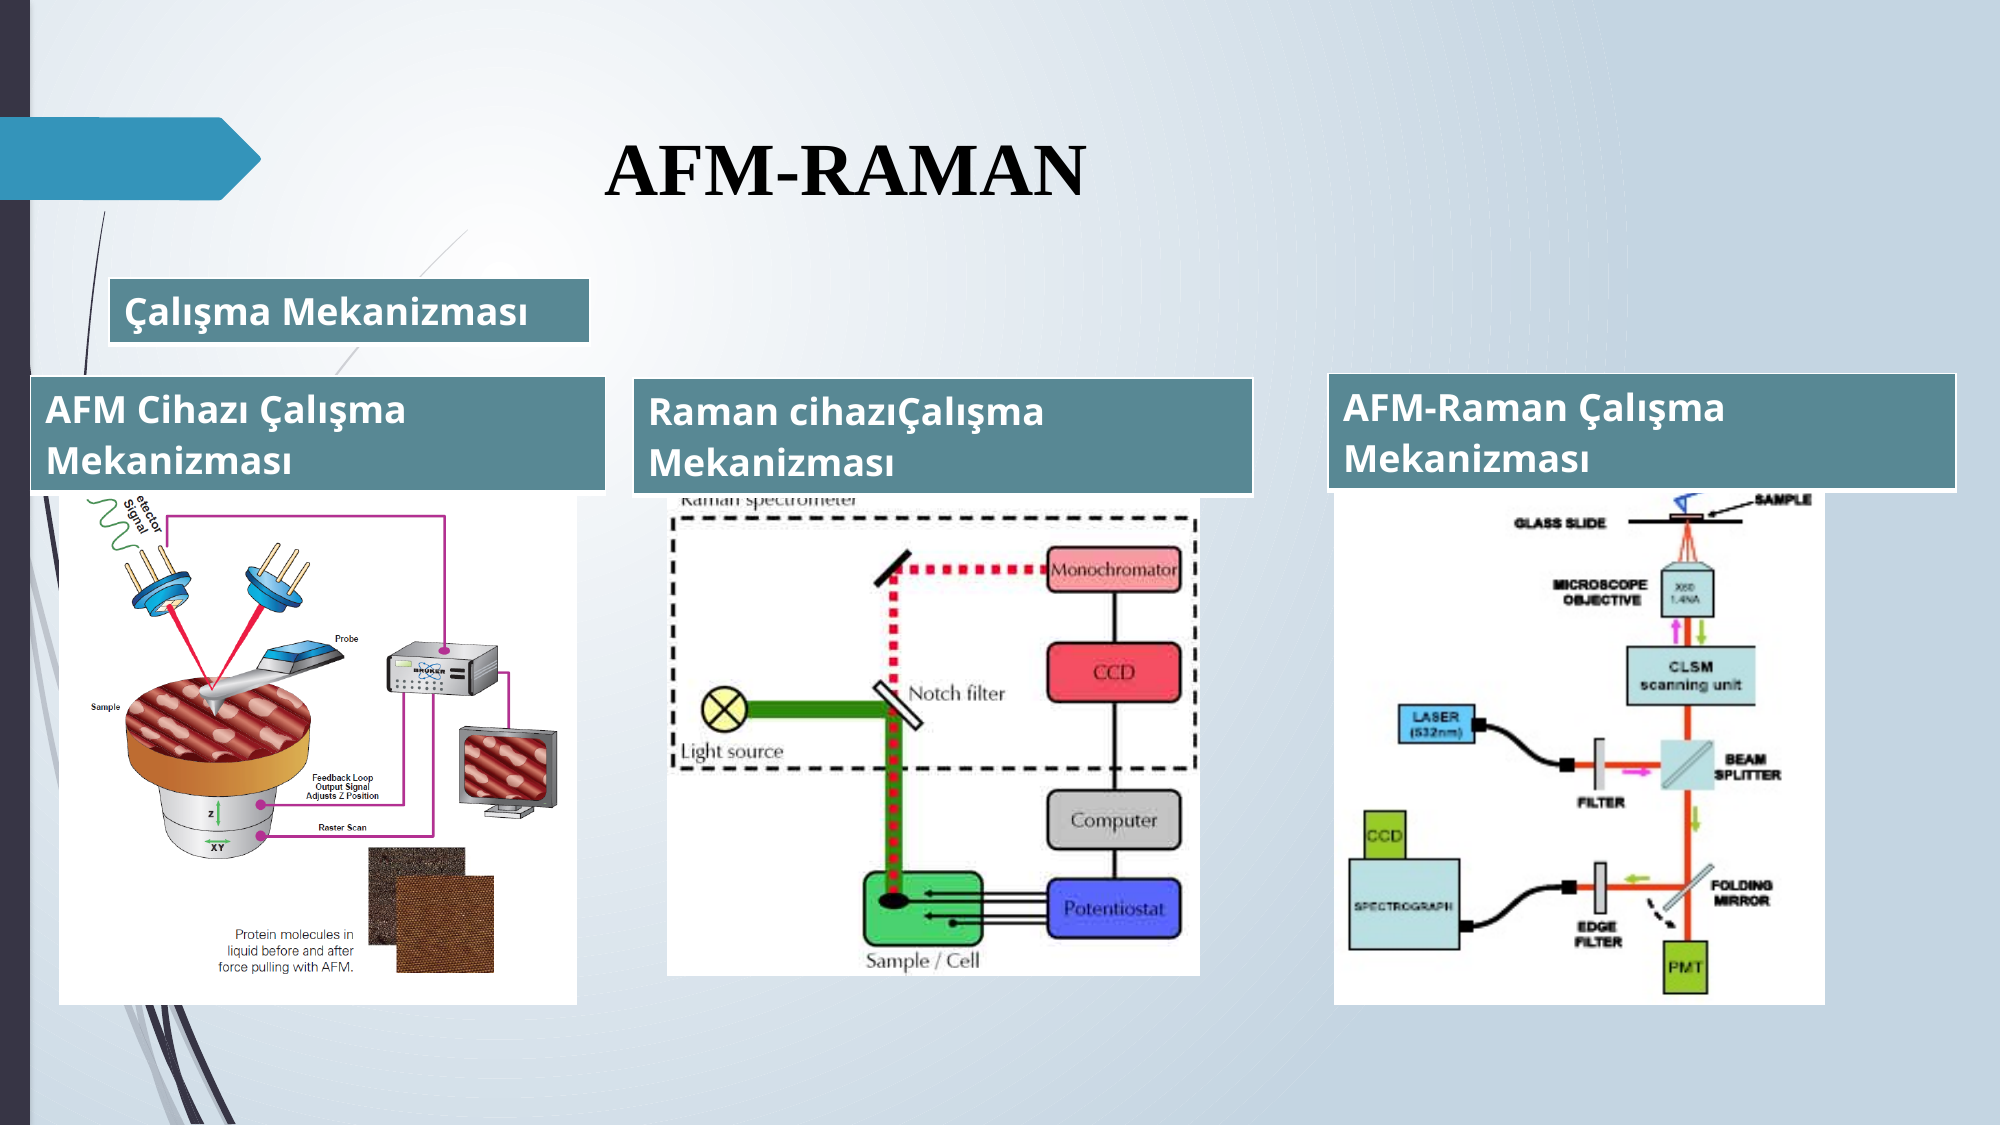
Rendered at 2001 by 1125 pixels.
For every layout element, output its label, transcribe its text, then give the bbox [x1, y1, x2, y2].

picture [59, 470, 577, 1005]
picture [1334, 458, 1826, 1005]
table_header Raman cihazıÇalışma Mekanizması [634, 379, 1252, 493]
table_header AFM Cihazı Çalışma Mekanizması [31, 377, 605, 490]
text_box AFM-RAMAN [589, 112, 1214, 218]
table_header Çalışma Mekanizması [110, 279, 589, 342]
picture [666, 487, 1201, 976]
table_header AFM-Raman Çalışma Mekanizması [1329, 374, 1955, 488]
